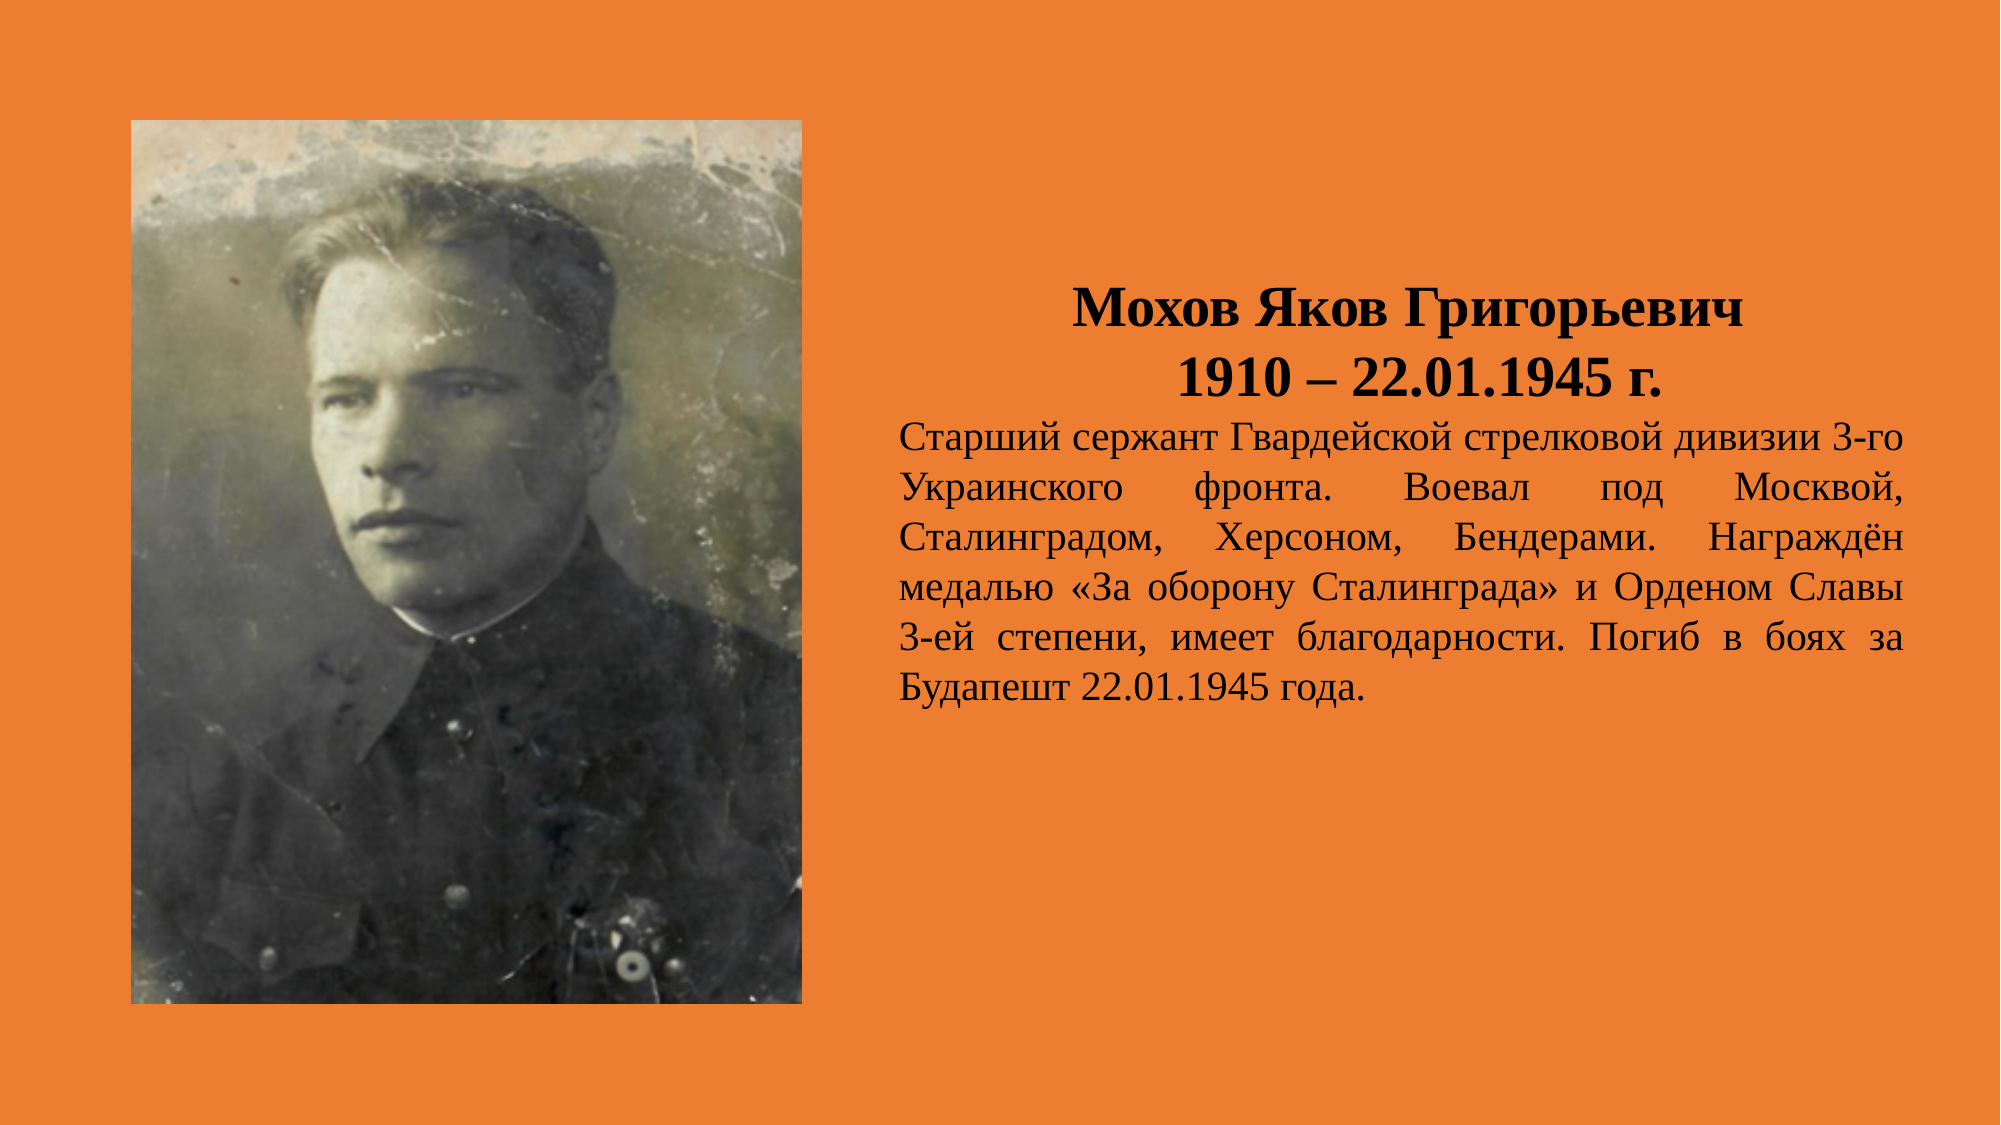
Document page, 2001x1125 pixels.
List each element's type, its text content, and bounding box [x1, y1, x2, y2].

text_box Мохов Яков Григорьевич 1910 – 22.01.1945 г. Старший сержант Гвардейской стрелковой дивизии 3-го Украинского фронта. Воевал под Москвой, Сталинградом, Херсоном, Бендерами. Награждён медалью «За оборону Сталинграда» и Орденом Славы 3-ей степени, имеет благодарности. Погиб в боях за Будапешт 22.01.1945 года. [883, 261, 1920, 717]
picture [131, 120, 802, 1004]
